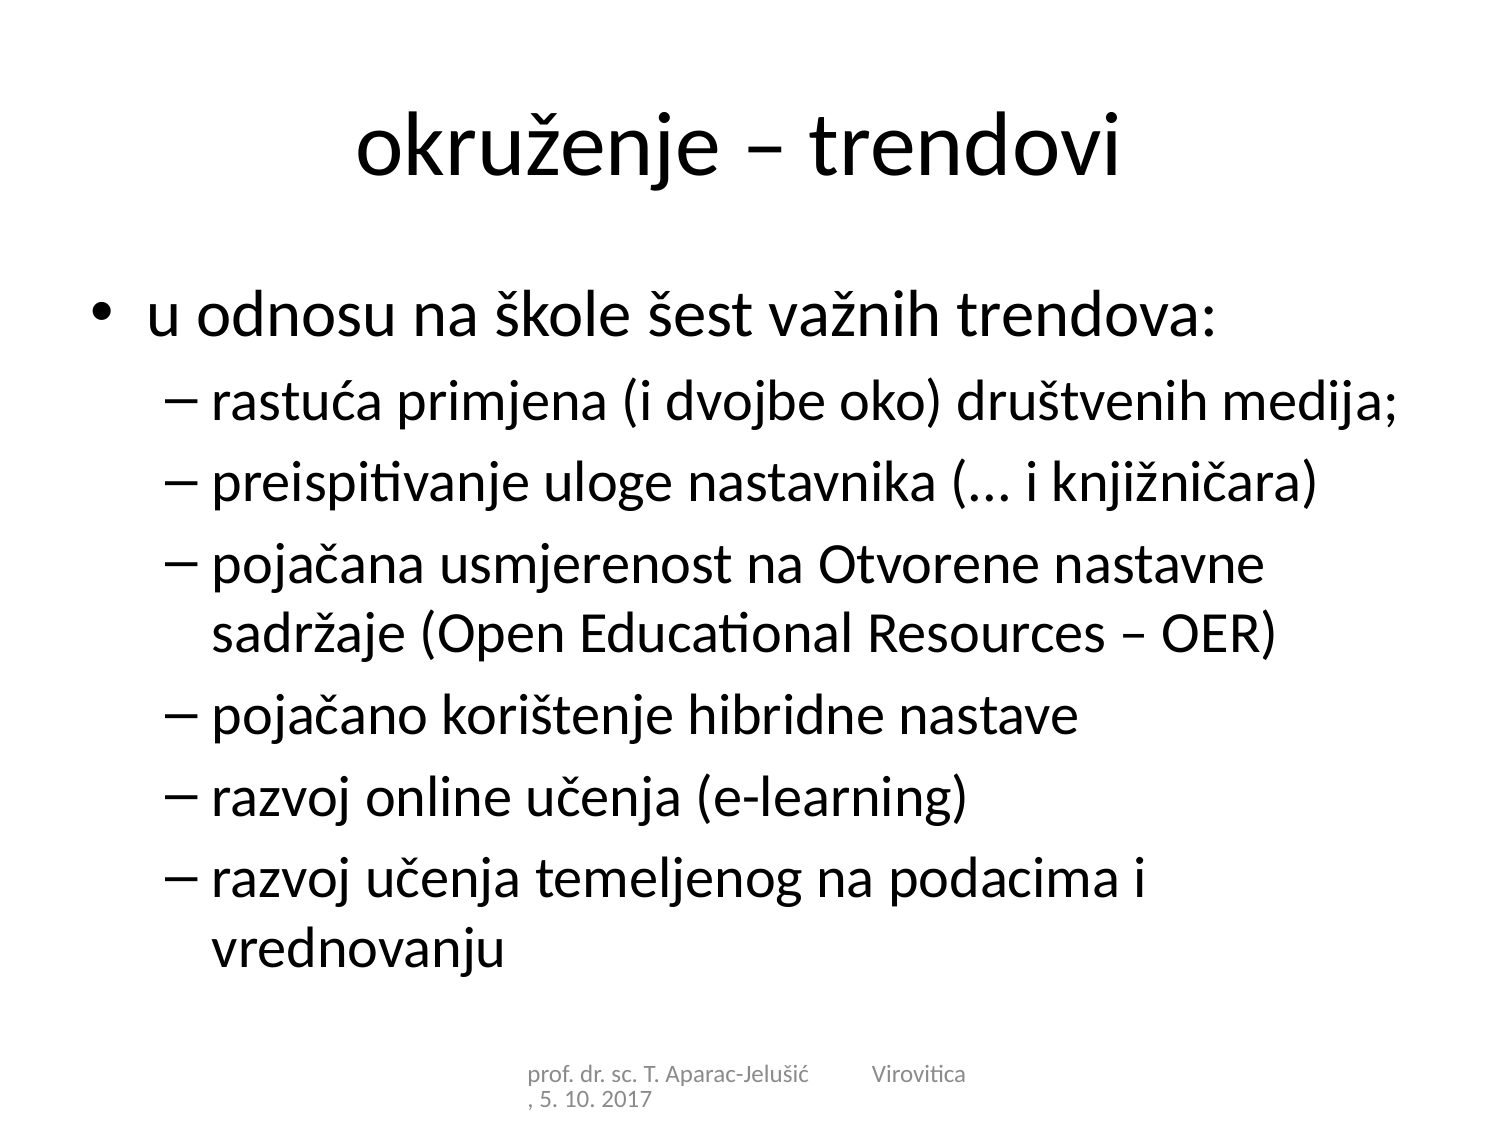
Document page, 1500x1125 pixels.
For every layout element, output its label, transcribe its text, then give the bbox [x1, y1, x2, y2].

footer prof. dr. sc. T. Aparac-Jelušić Virovitica, 5. 10. 2017 [512, 1042, 988, 1103]
list u odnosu na škole šest važnih trendova: rastuća primjena (i dvojbe oko) društvenih medija; preispitivanje uloge nastavnika (... i knjižničara) pojačana usmjerenost na Otvorene nastavne sadržaje (Open Educational Resources – OER) pojačano korištenje hibridne nastave razvoj online učenja (e-learning) razvoj učenja temeljenog na podacima i vrednovanju [75, 262, 1425, 1005]
title okruženje – trendovi [75, 45, 1425, 233]
